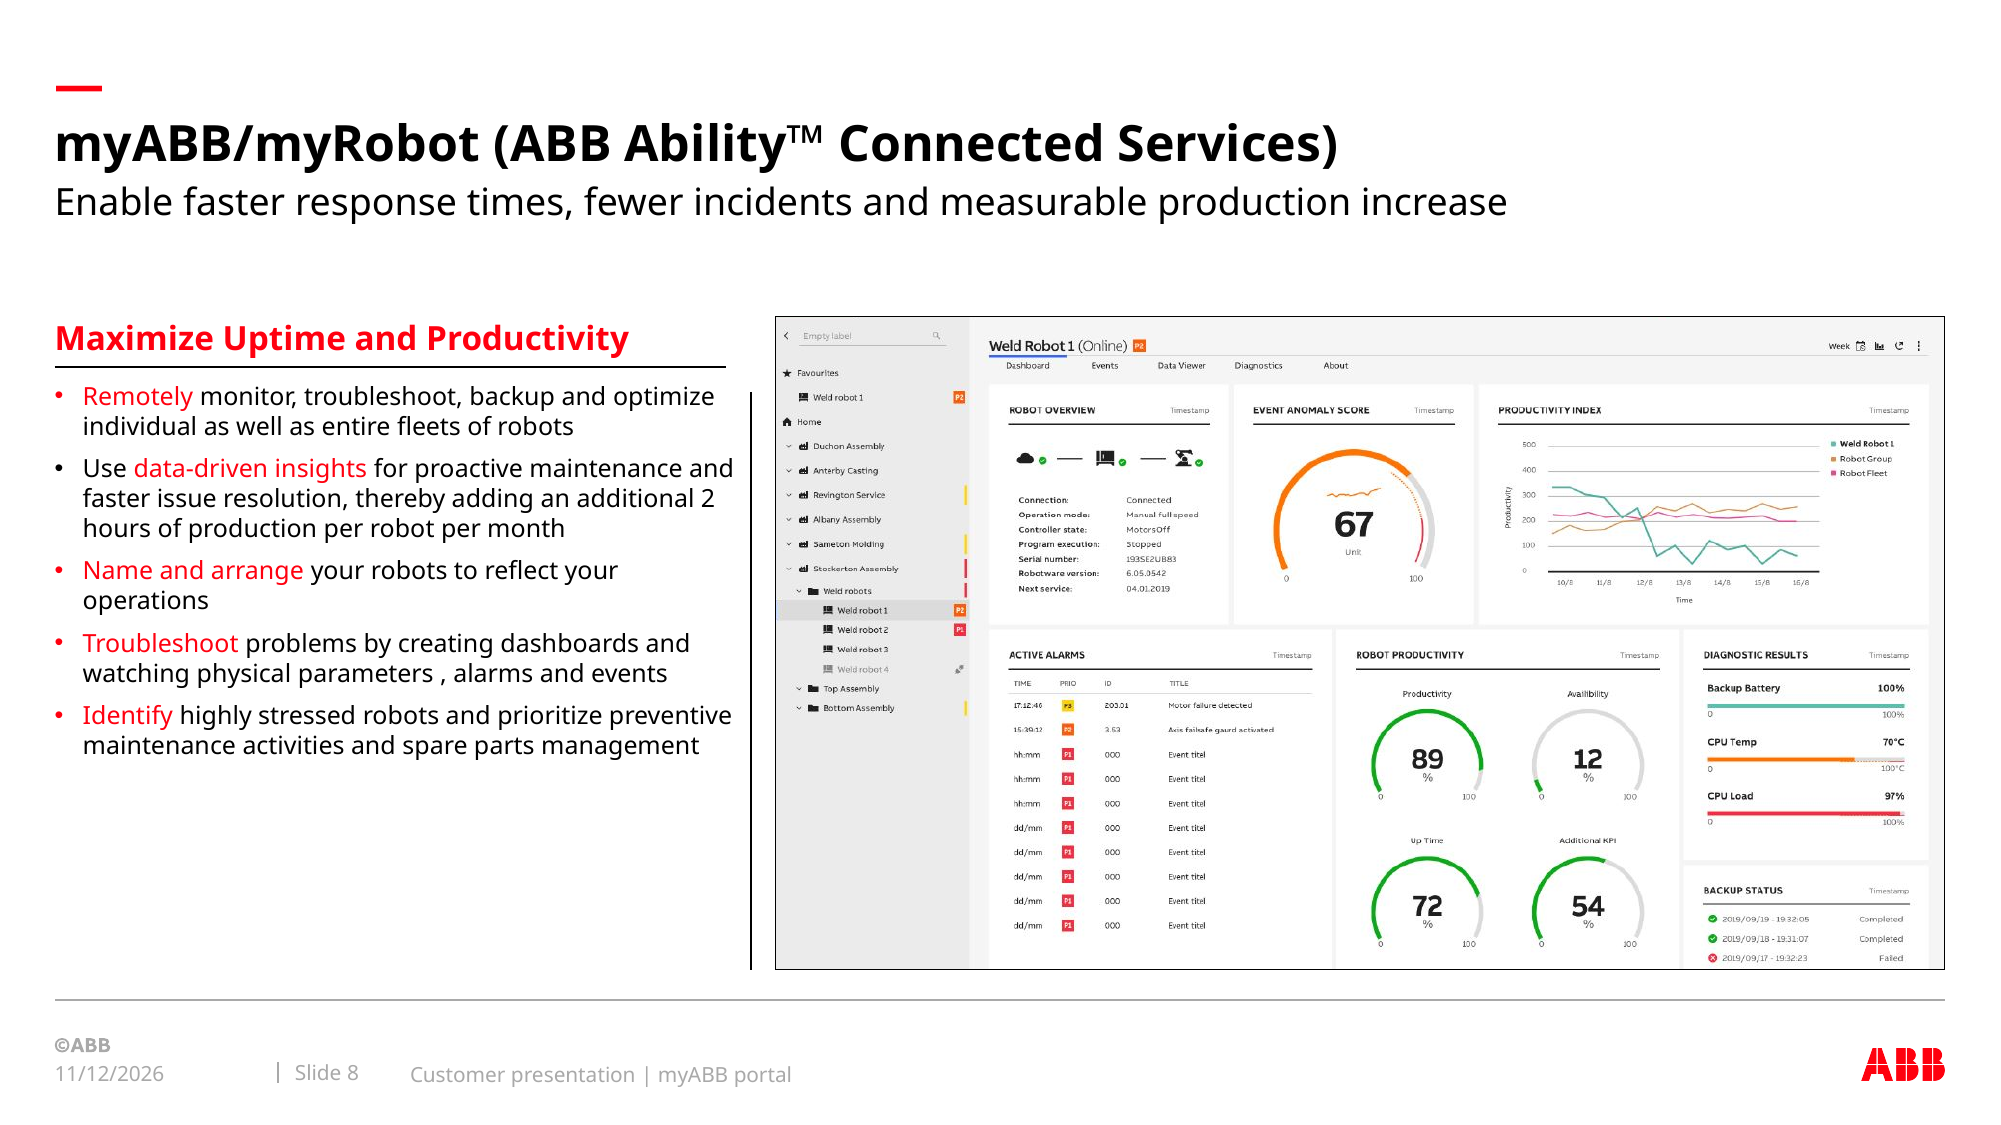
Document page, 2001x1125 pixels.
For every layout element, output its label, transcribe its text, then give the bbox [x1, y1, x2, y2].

list Remotely monitor, troubleshoot, backup and optimize individual as well as entire fleets of robots Use data-driven insights for proactive maintenance and faster issue resolution, thereby adding an additional 2 hours of production per robot per month Name and arrange your robots to reflect your operations Troubleshoot problems by creating dashboards and watching physical parameters , alarms and events Identify highly stressed robots and prioritize preventive maintenance activities and spare parts management [54, 380, 738, 970]
subtitle Enable faster response times, fewer incidents and measurable production increase [54, 177, 1945, 261]
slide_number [54, 1064, 246, 1084]
picture [774, 316, 1945, 970]
slide_number Slide 8 [294, 1064, 406, 1084]
footer Customer presentation | myABB portal [410, 1033, 1803, 1116]
title myABB/myRobot (ABB Ability™ Connected Services) [54, 111, 1945, 177]
list Maximize Uptime and Productivity [54, 316, 727, 359]
picture [1861, 1048, 1945, 1081]
